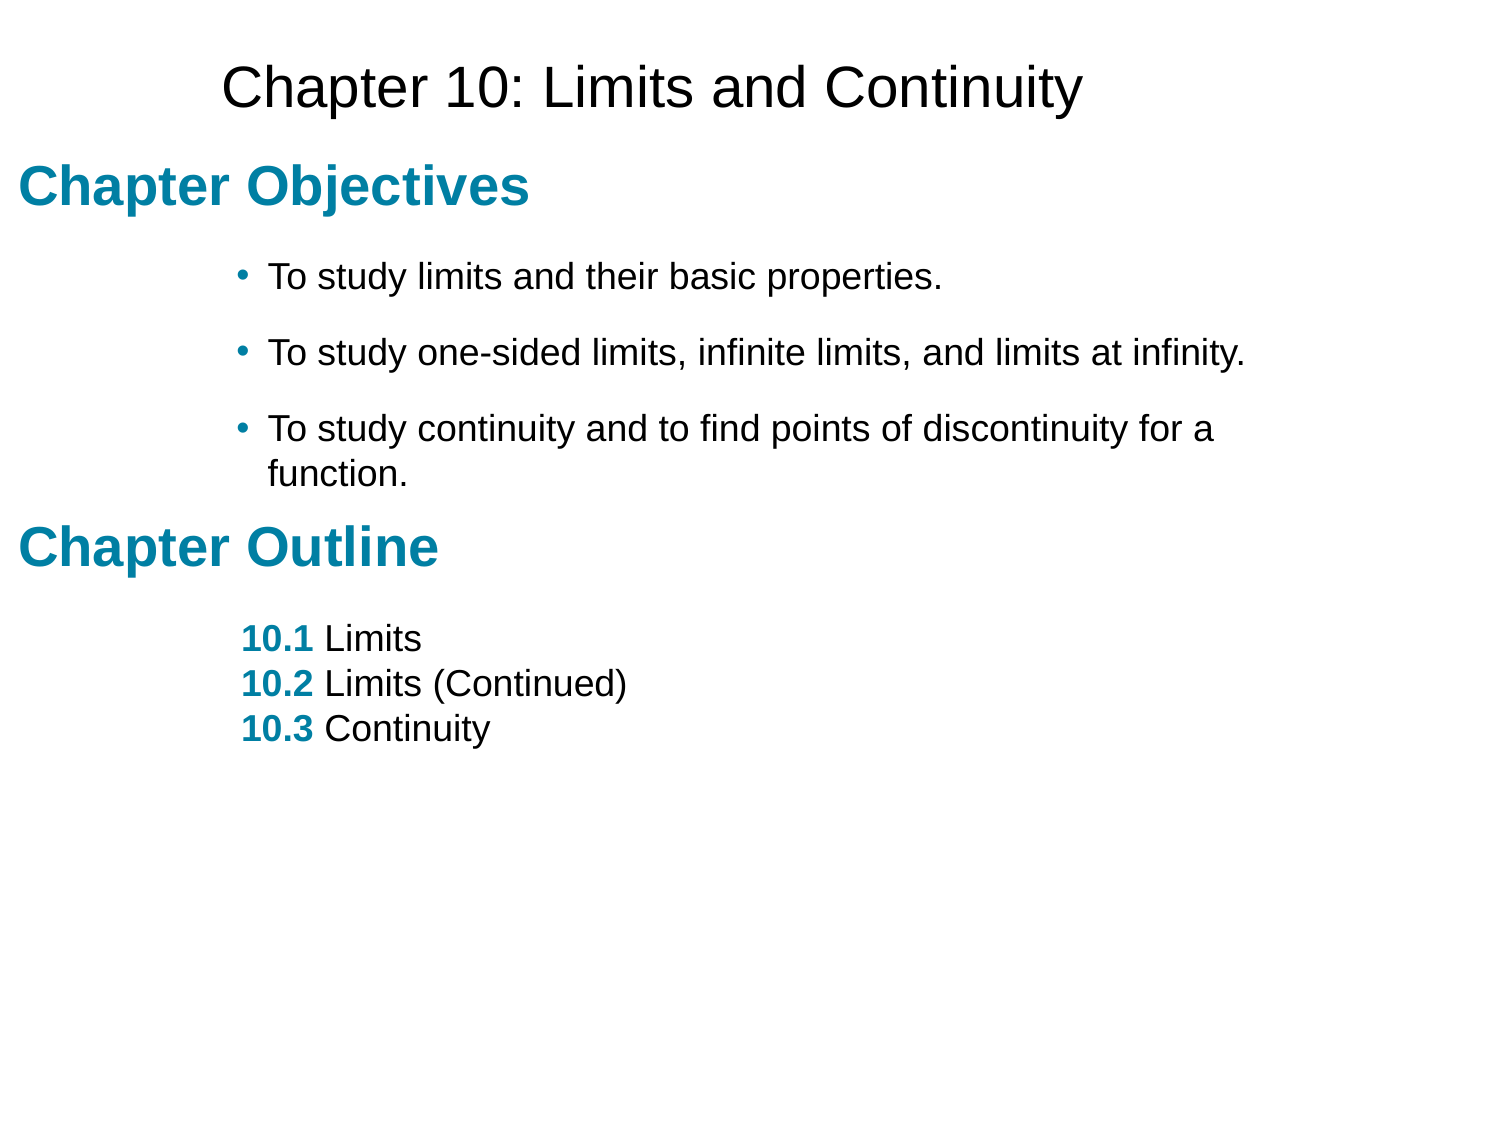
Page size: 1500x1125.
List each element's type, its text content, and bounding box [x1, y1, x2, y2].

list To study limits and their basic properties. To study one-sided limits, infinite limits, and limits at infinity. To study continuity and to find points of discontinuity for a function. [236, 251, 1269, 890]
text_box Chapter 10: Limits and Continuity [206, 42, 1100, 162]
text_box 10.1 Limits 10.2 Limits (Continued) 10.3 Continuity [226, 606, 977, 757]
title Chapter Objectives [18, 89, 1051, 278]
text_box Chapter Outline [18, 375, 1051, 578]
